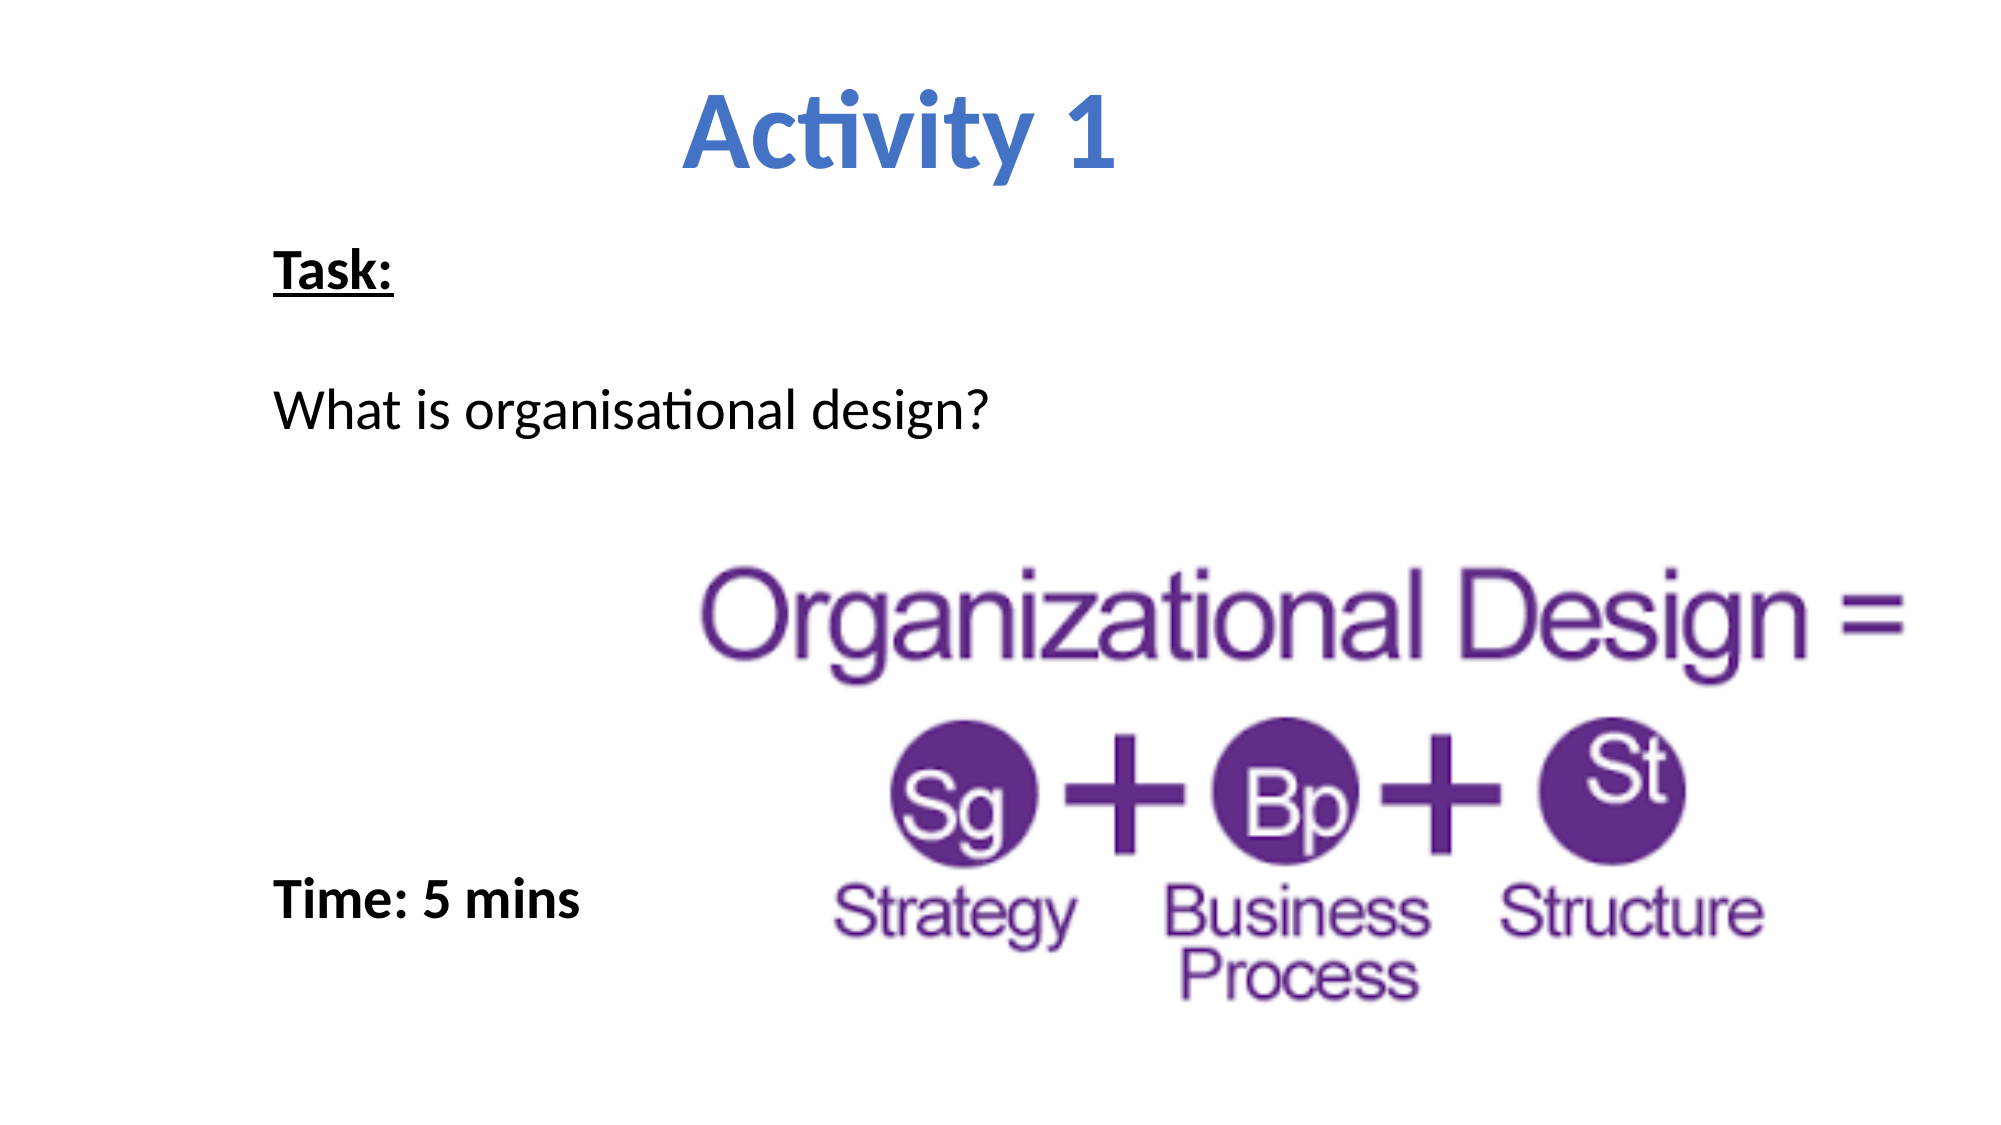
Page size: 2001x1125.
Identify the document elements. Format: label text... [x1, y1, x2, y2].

text_box Task: What is organisational design? Time: 5 mins [258, 223, 1259, 938]
text_box Activity 1 [667, 48, 1160, 199]
picture [697, 560, 1911, 1009]
